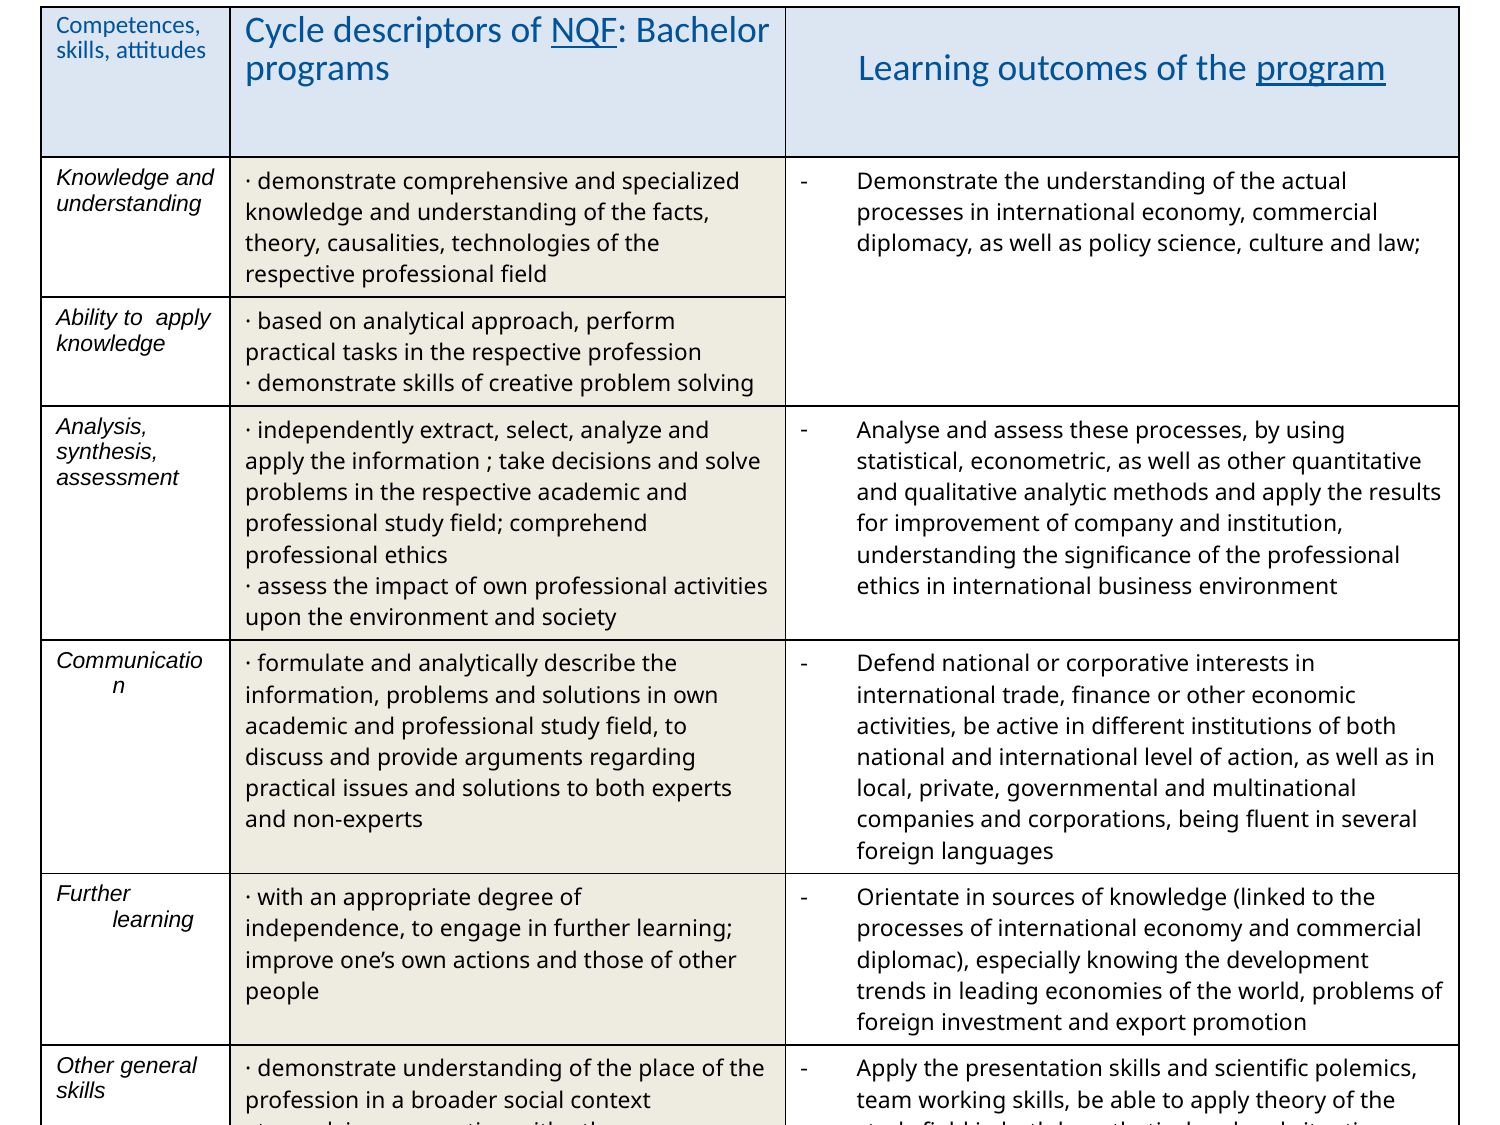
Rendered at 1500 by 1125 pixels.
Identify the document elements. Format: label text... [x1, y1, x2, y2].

table_cell Orientate in sources of knowledge (linked to the processes of international economy and commercial diplomac), especially knowing the development trends in leading economies of the world, problems of foreign investment and export promotion [786, 874, 1458, 1044]
table_cell Further learning [42, 874, 229, 1044]
table_cell · independently extract, select, analyze and apply the information ; take decisions and solve problems in the respective academic and professional study field; comprehend professional ethics · assess the impact of own professional activities upon the environment and society [231, 407, 785, 639]
table_cell · demonstrate understanding of the place of the profession in a broader social context · to work in co-operation with others, to plan and to organise work or to supervise such work activities, in which unpredictable changes are possible [231, 1046, 785, 1125]
table_cell Communication [42, 641, 229, 873]
table_cell Analyse and assess these processes, by using statistical, econometric, as well as other quantitative and qualitative analytic methods and apply the results for improvement of company and institution, understanding the significance of the professional ethics in international business environment [786, 407, 1458, 639]
table_cell · formulate and analytically describe the information, problems and solutions in own academic and professional study field, to discuss and provide arguments regarding practical issues and solutions to both experts and non-experts [231, 641, 785, 873]
table_cell Demonstrate the understanding of the actual processes in international economy, commercial diplomacy, as well as policy science, culture and law; [786, 158, 1458, 405]
table_header Cycle descriptors of NQF: Bachelor programs [231, 8, 785, 156]
table_cell Defend national or corporative interests in international trade, finance or other economic activities, be active in different institutions of both national and international level of action, as well as in local, private, governmental and multinational companies and corporations, being fluent in several foreign languages [786, 641, 1458, 873]
table_cell Ability to apply knowledge [42, 298, 229, 405]
table_cell · with an appropriate degree of independence, to engage in further learning; improve one’s own actions and those of other people [231, 874, 785, 1044]
table_cell Knowledge and understanding [42, 158, 229, 296]
table_cell · based on analytical approach, perform practical tasks in the respective profession · demonstrate skills of creative problem solving [231, 298, 785, 405]
table_header Learning outcomes of the program [786, 8, 1458, 156]
table_cell Other general skills [42, 1046, 229, 1125]
table_cell · demonstrate comprehensive and specialized knowledge and understanding of the facts, theory, causalities, technologies of the respective professional field [231, 158, 785, 296]
table_cell Apply the presentation skills and scientific polemics, team working skills, be able to apply theory of the study field in both hypothetical and real situations [786, 1046, 1458, 1125]
table_cell Analysis, synthesis, assessment [42, 407, 229, 639]
table_header Competences, skills, attitudes [42, 8, 229, 156]
